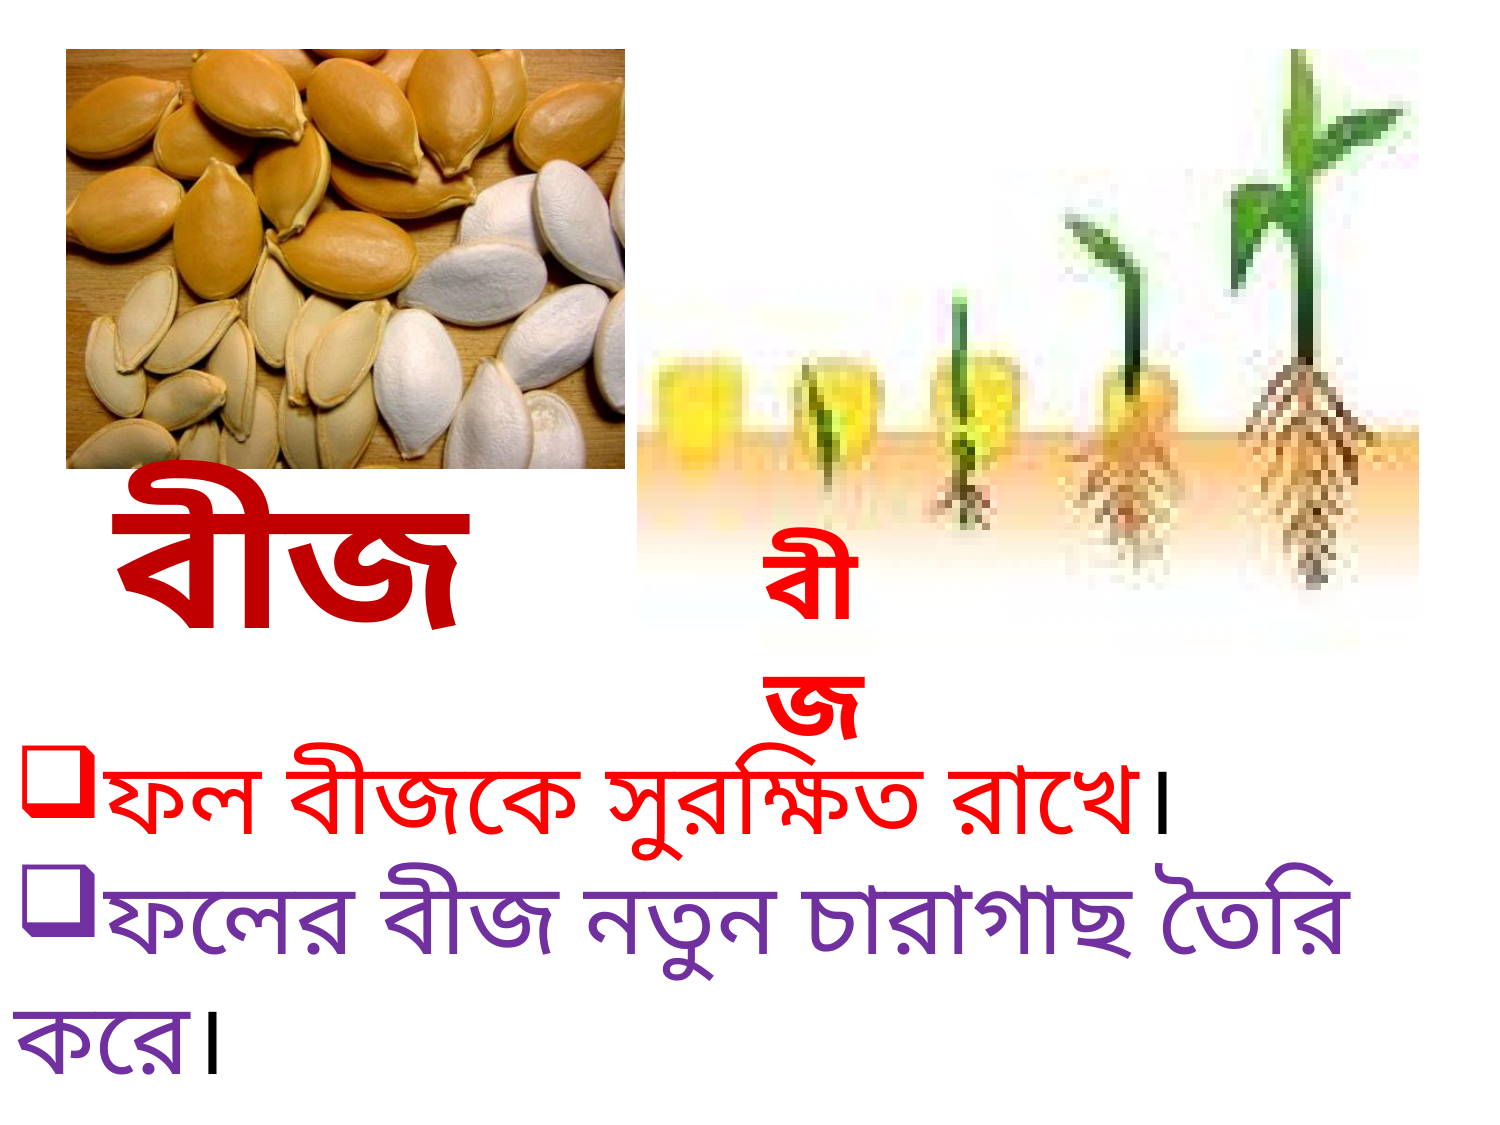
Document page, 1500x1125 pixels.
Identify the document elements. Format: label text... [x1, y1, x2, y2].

text_box ফল বীজকে সুরক্ষিত রাখে। ফলের বীজ নতুন চারাগাছ তৈরি করে। [0, 726, 1500, 1102]
text_box বীজ [749, 659, 963, 726]
text_box বীজ [99, 478, 488, 673]
picture [637, 49, 1419, 652]
picture [66, 49, 626, 469]
